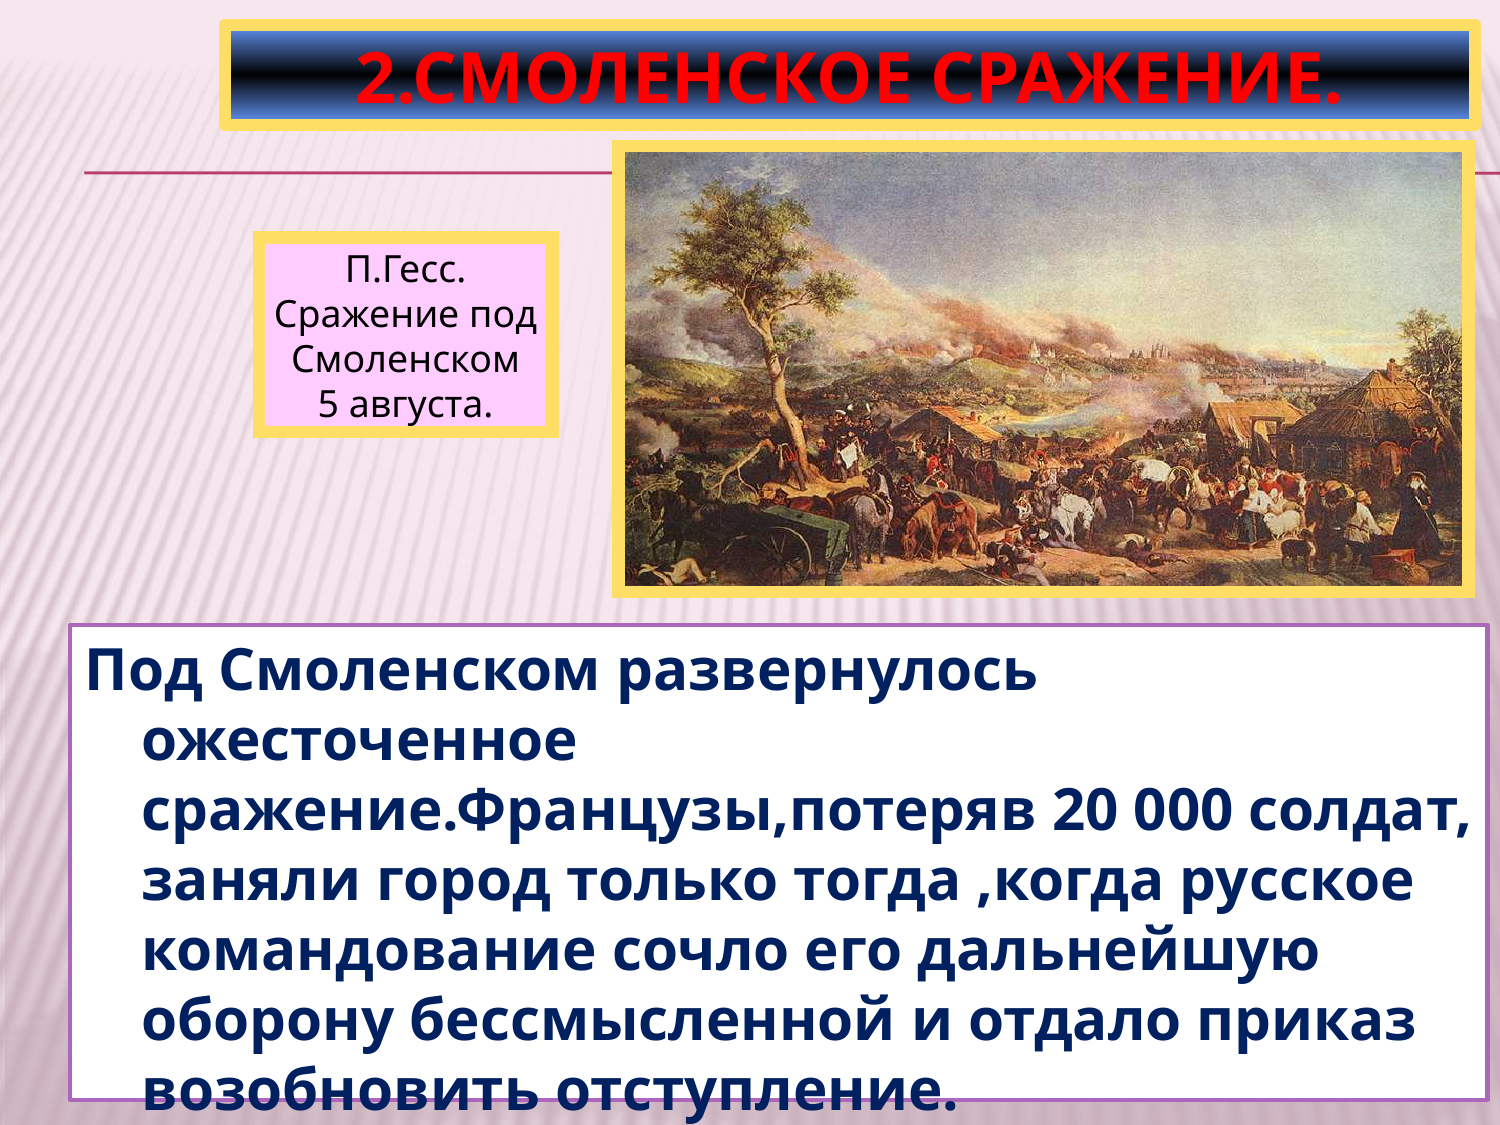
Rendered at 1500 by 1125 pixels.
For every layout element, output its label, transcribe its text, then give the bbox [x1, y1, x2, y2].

list Под Смоленском развернулось ожесточенное сражение.Французы,потеряв 20 000 солдат, заняли город только тогда ,когда русское командование сочло его дальнейшую оборону бессмысленной и отдало приказ возобновить отступление. [68, 623, 1490, 1102]
text_box П.Гесс. Сражение под Смоленском 5 августа. [259, 237, 553, 433]
picture [624, 151, 1463, 587]
title 2.Смоленское сражение. [225, 24, 1475, 125]
slide_number 8 [1074, 1025, 1388, 1100]
footer Хачатурян Н.М. [512, 1025, 988, 1100]
